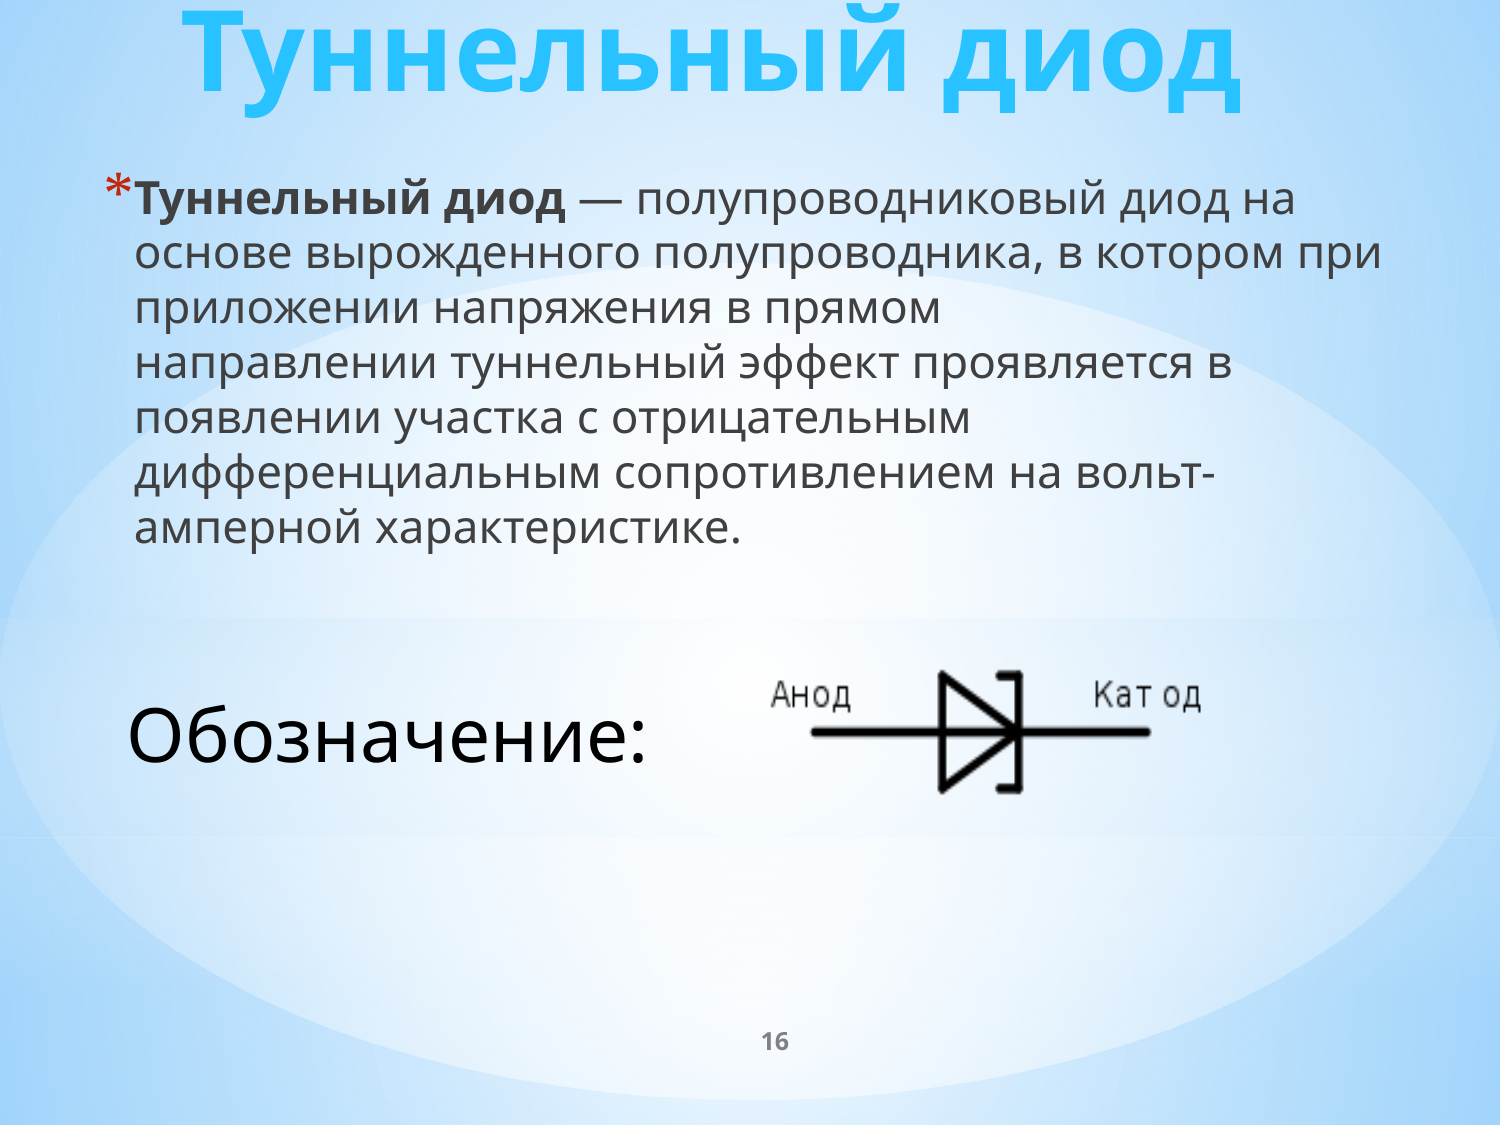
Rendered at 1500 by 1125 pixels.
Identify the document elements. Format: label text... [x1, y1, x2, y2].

text_box Обозначение: [112, 680, 668, 785]
list Туннельный диод — полупроводниковый диод на основе вырожденного полупроводника, в котором при приложении напряжения в прямом направлении туннельный эффект проявляется в появлении участка с отрицательным дифференциальным сопротивлением на вольт-амперной характеристике. [81, 160, 1432, 793]
slide_number 16 [624, 1012, 925, 1073]
picture [714, 591, 1248, 875]
text_box Туннельный диод [165, 0, 1259, 122]
